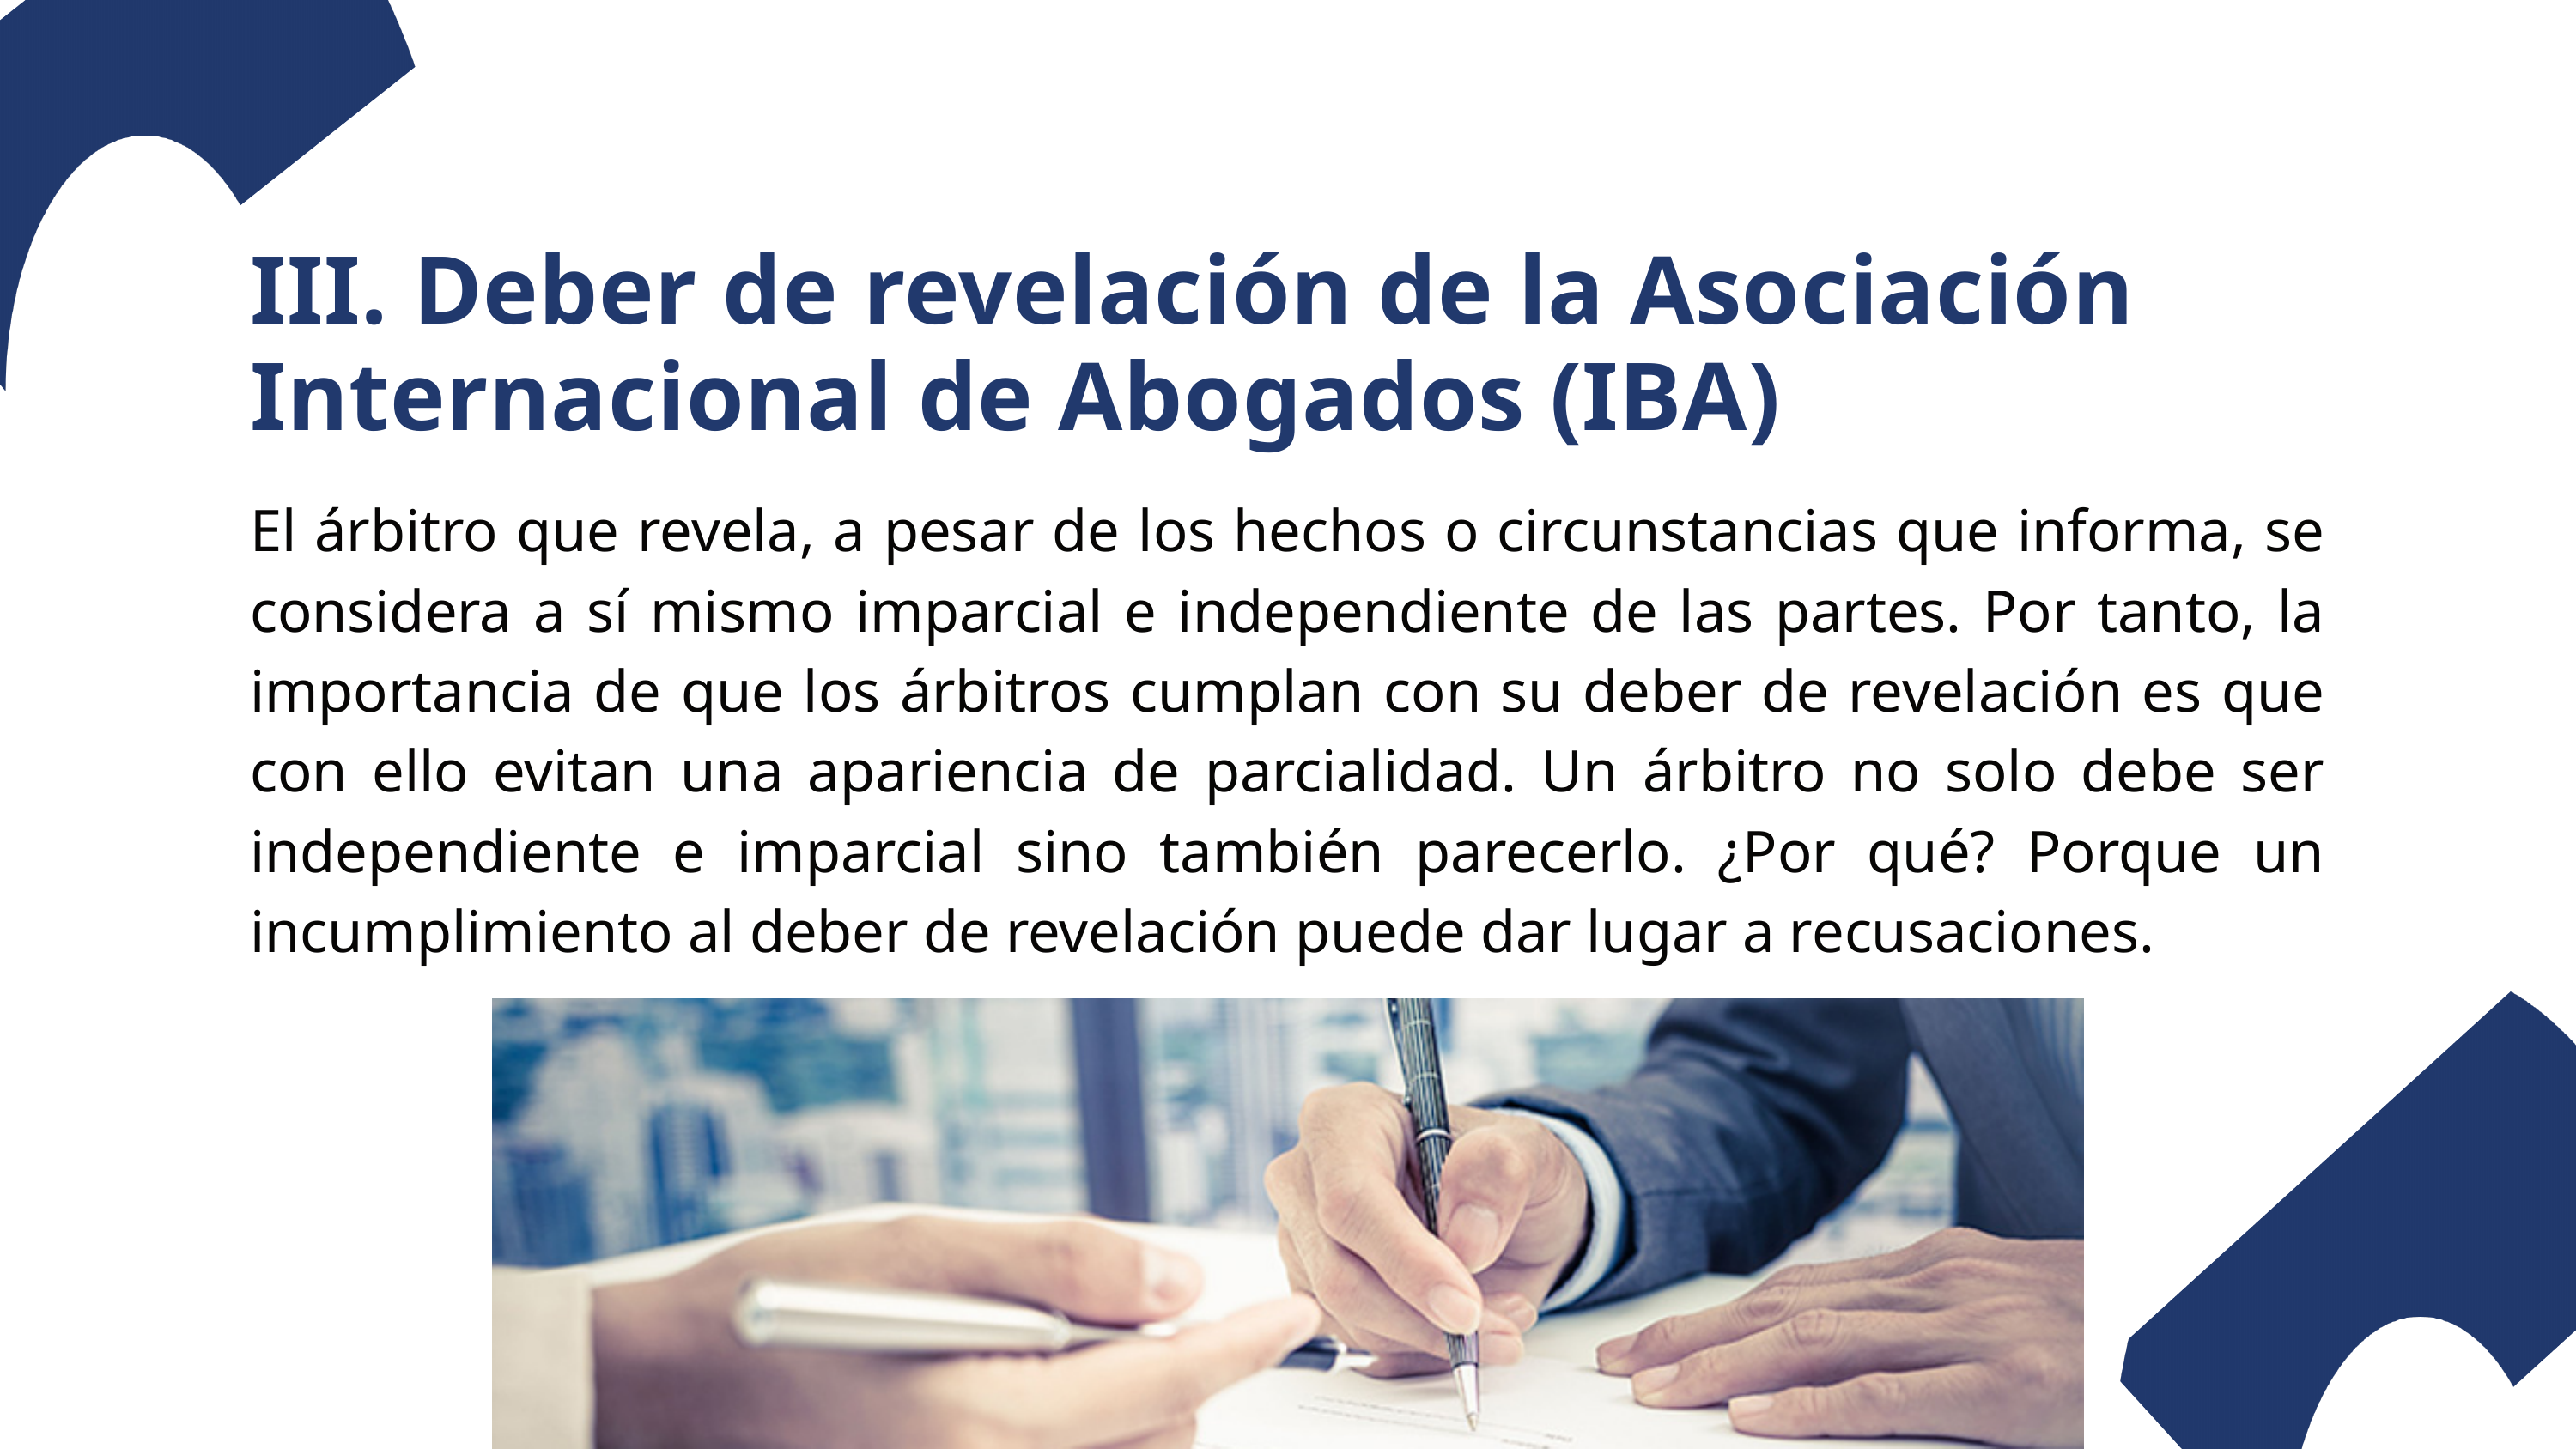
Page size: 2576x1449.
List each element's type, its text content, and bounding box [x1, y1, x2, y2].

text_box [0, 0, 467, 391]
text_box III. Deber de revelación de la Asociación Internacional de Abogados (IBA) [250, 235, 2326, 450]
text_box [492, 998, 2084, 1449]
text_box El árbitro que revela, a pesar de los hechos o circunstancias que informa, se considera a sí mismo imparcial e independiente de las partes. Por tanto, la importancia de que los árbitros cumplan con su deber de revelación es que con ello evitan una apariencia de parcialidad. Un árbitro no solo debe ser independiente e imparcial sino también parecerlo. ¿Por qué? Porque un incumplimiento al deber de revelación puede dar lugar a recusaciones. [250, 482, 2326, 965]
text_box [2103, 966, 2576, 1449]
